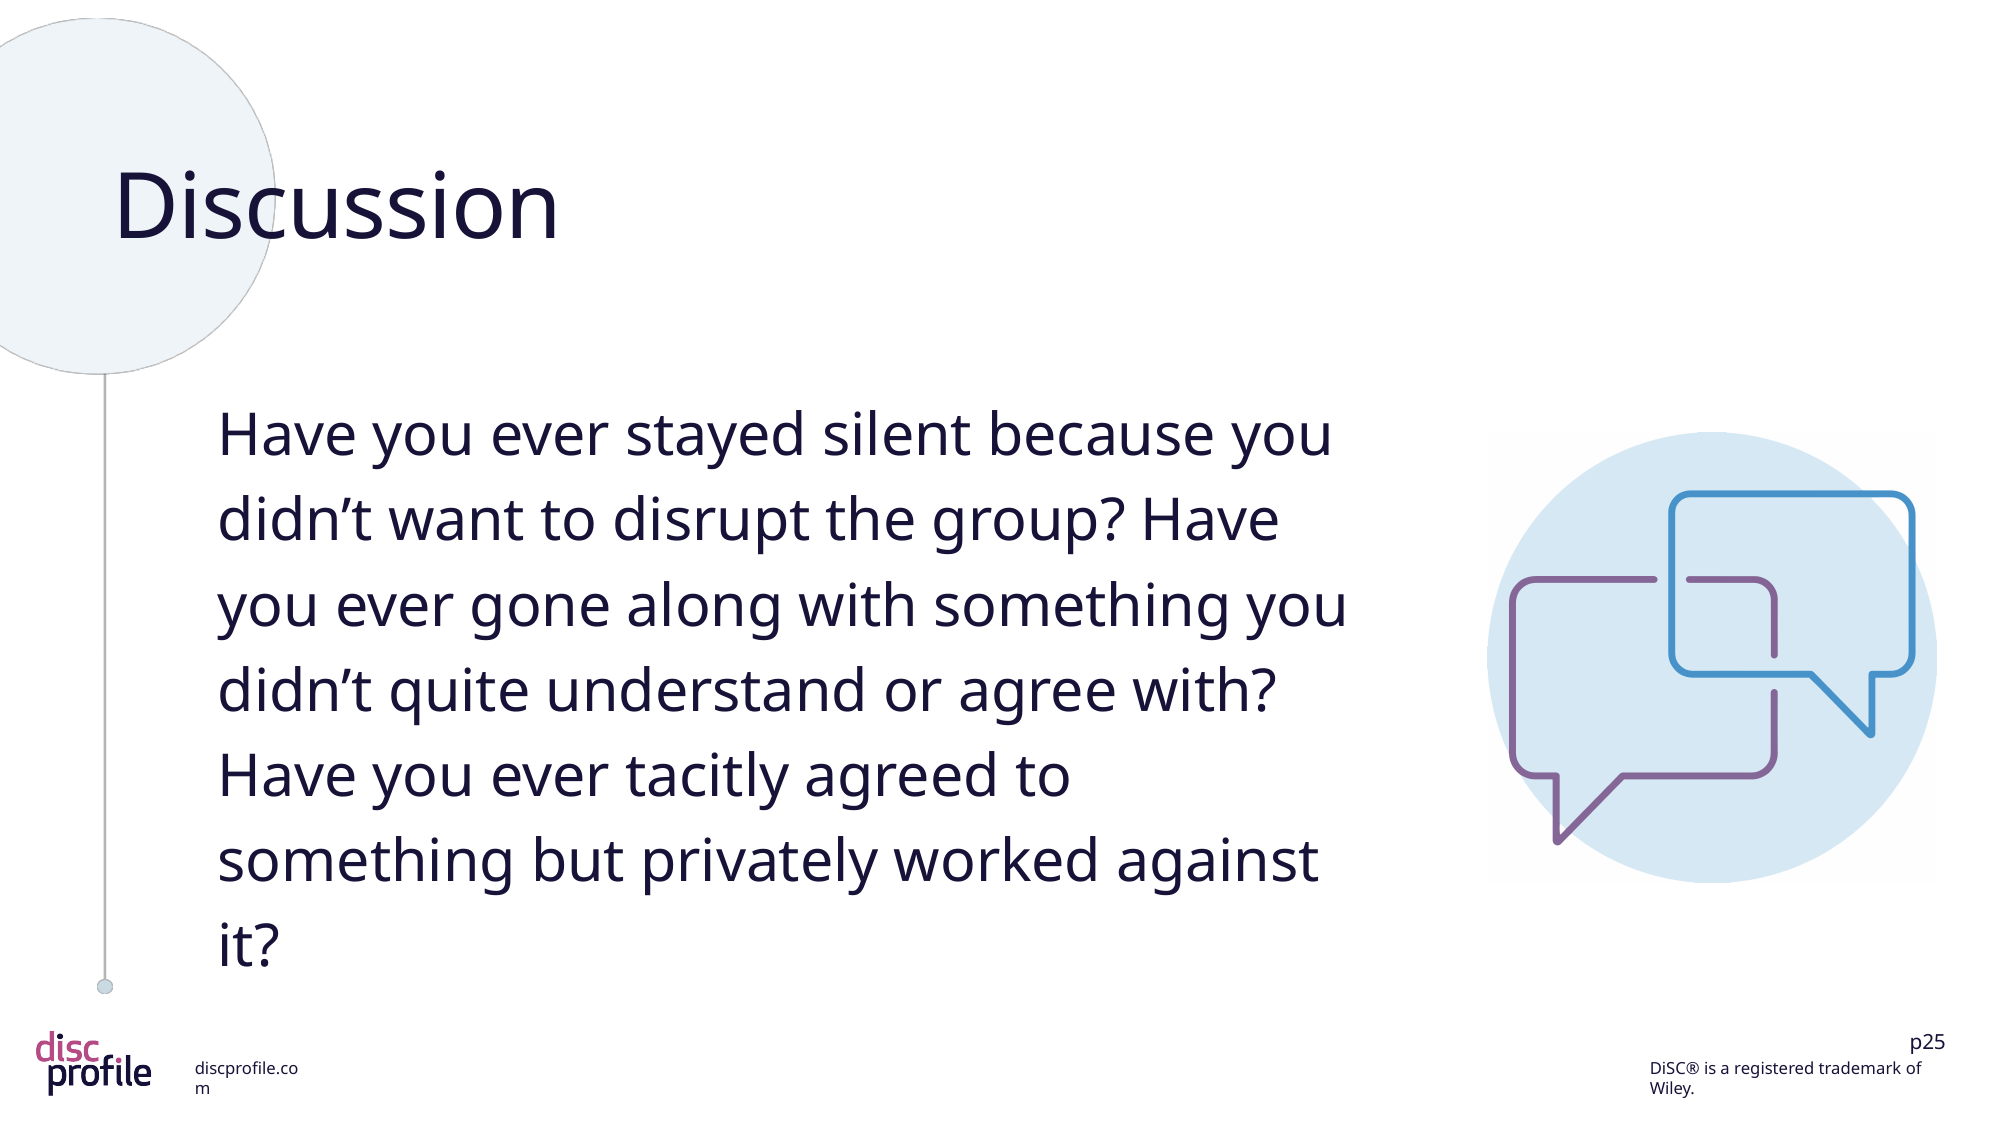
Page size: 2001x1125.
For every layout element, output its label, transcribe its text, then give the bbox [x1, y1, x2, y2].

list Have you ever stayed silent because you didn’t want to disrupt the group? Have you ever gone along with something you didn’t quite understand or agree with? Have you ever tacitly agreed to something but privately worked against it? [217, 374, 1383, 992]
picture [1483, 431, 1946, 883]
picture [29, 1020, 158, 1106]
picture [0, 18, 276, 994]
title Discussion [97, 133, 1715, 265]
